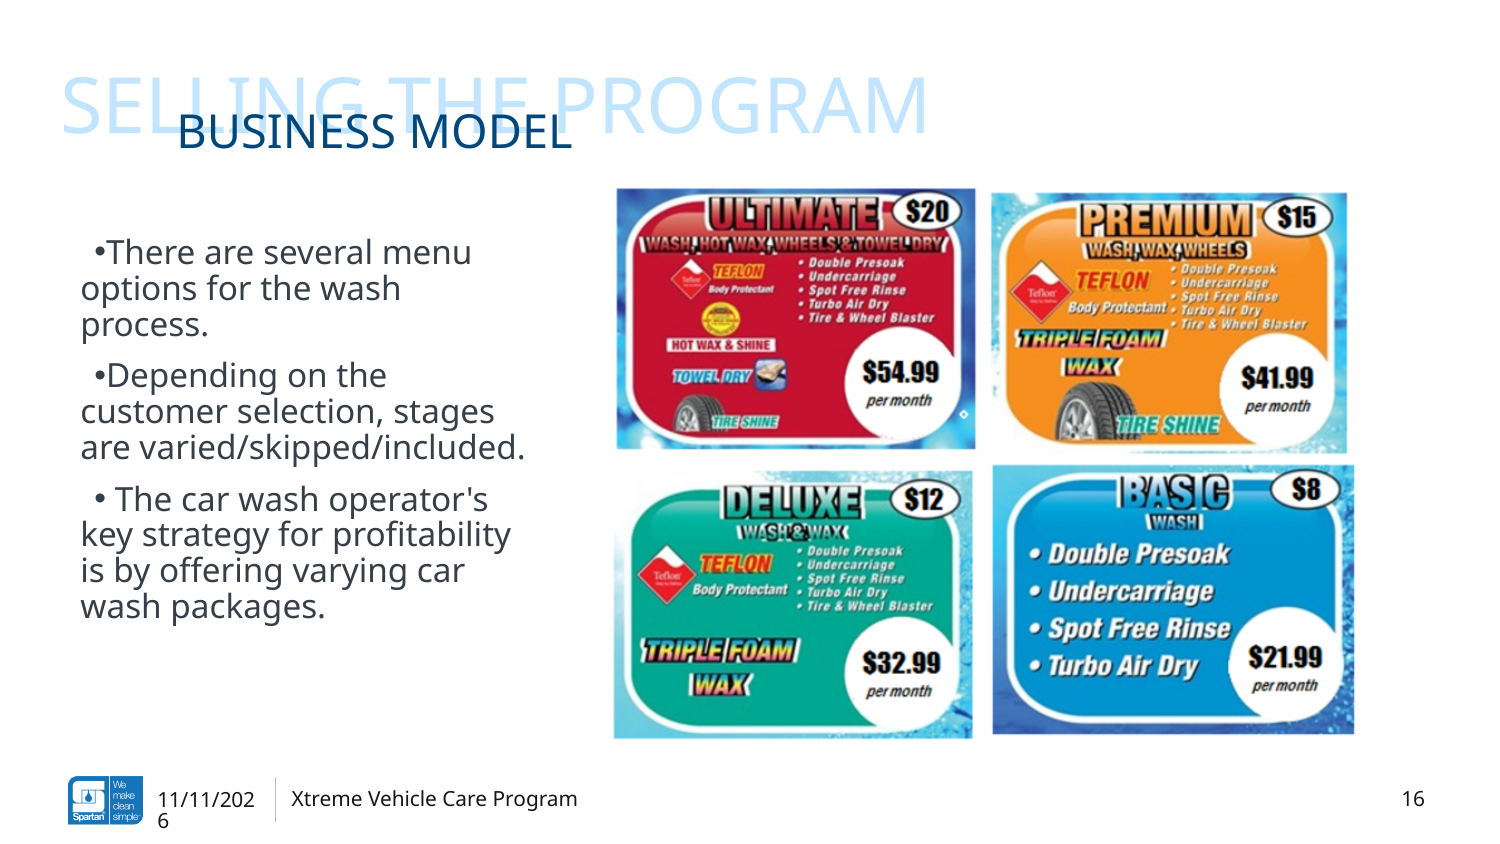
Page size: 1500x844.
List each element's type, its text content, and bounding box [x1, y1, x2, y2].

picture [57, 751, 155, 844]
list Selling the program [45, 59, 1406, 159]
slide_number 16 [1372, 777, 1440, 822]
title Business model [161, 100, 1456, 183]
list There are several menu options for the wash process. Depending on the customer selection, stages are varied/skipped/included. The car wash operator's key strategy for profitability is by offering varying car wash packages. [38, 290, 545, 726]
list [601, 167, 1373, 752]
footer Xtreme Vehicle Care Program [277, 777, 1372, 822]
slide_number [142, 777, 277, 825]
